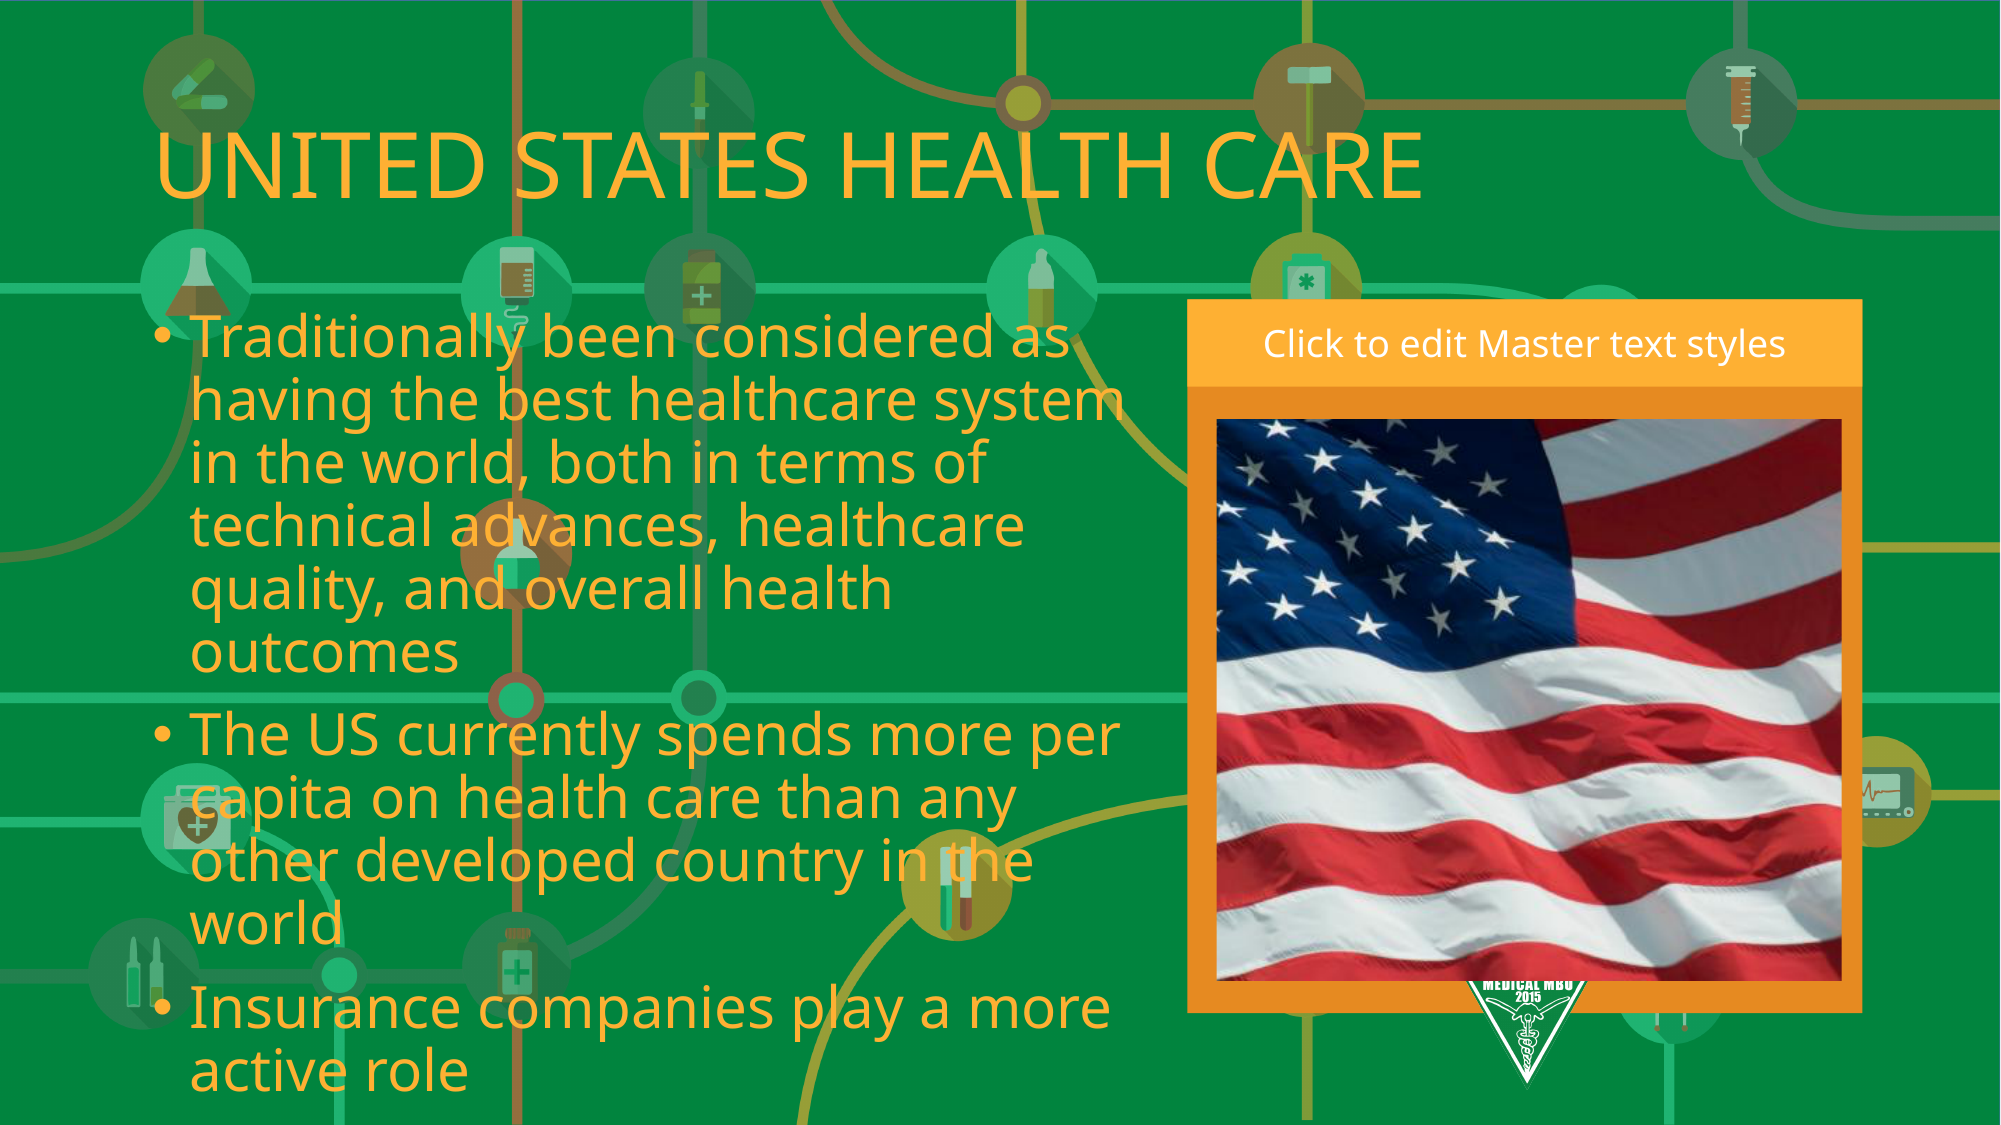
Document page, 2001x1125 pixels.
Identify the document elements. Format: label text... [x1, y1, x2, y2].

picture [0, 0, 2001, 1125]
list Traditionally been considered as having the best healthcare system in the world, both in terms of technical advances, healthcare quality, and overall health outcomes The US currently spends more per capita on health care than any other developed country in the world Insurance companies play a more active role [137, 299, 1167, 1014]
title UNITED STATES HEALTH CARE [137, 59, 1863, 278]
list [1216, 419, 1842, 981]
